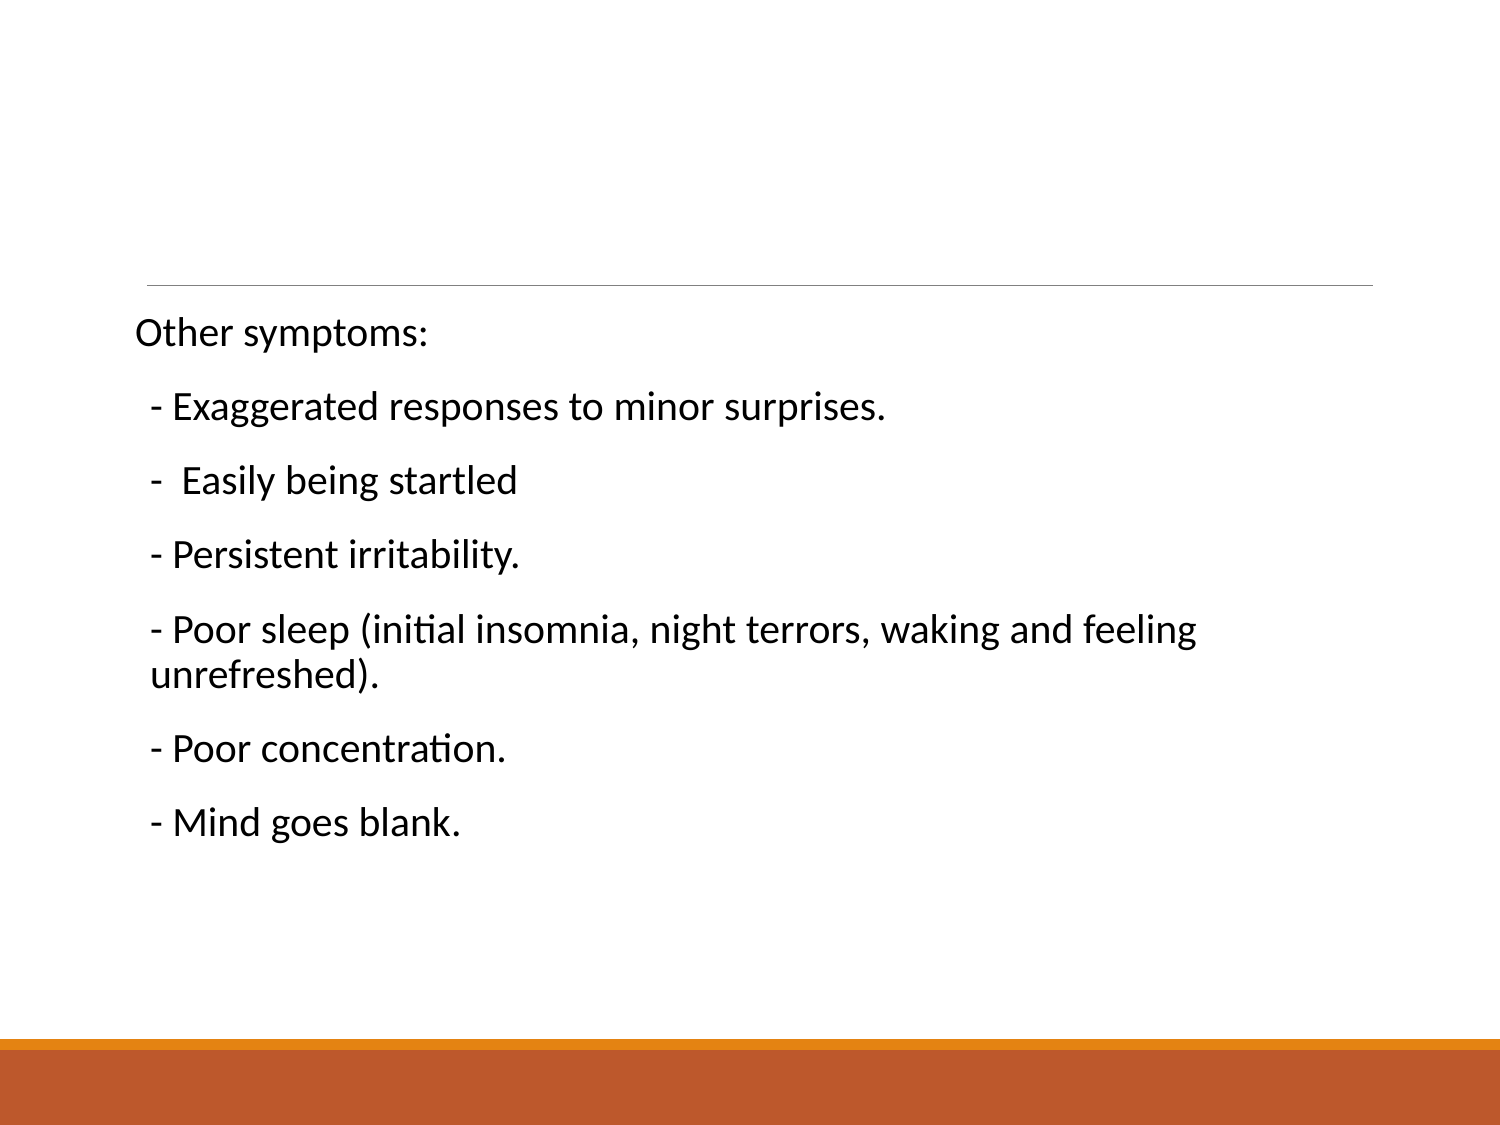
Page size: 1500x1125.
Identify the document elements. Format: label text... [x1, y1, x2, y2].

list Other symptoms: - Exaggerated responses to minor surprises. - Easily being startled - Persistent irritability. - Poor sleep (initial insomnia, night terrors, waking and feeling unrefreshed). - Poor concentration. - Mind goes blank. [135, 302, 1373, 963]
